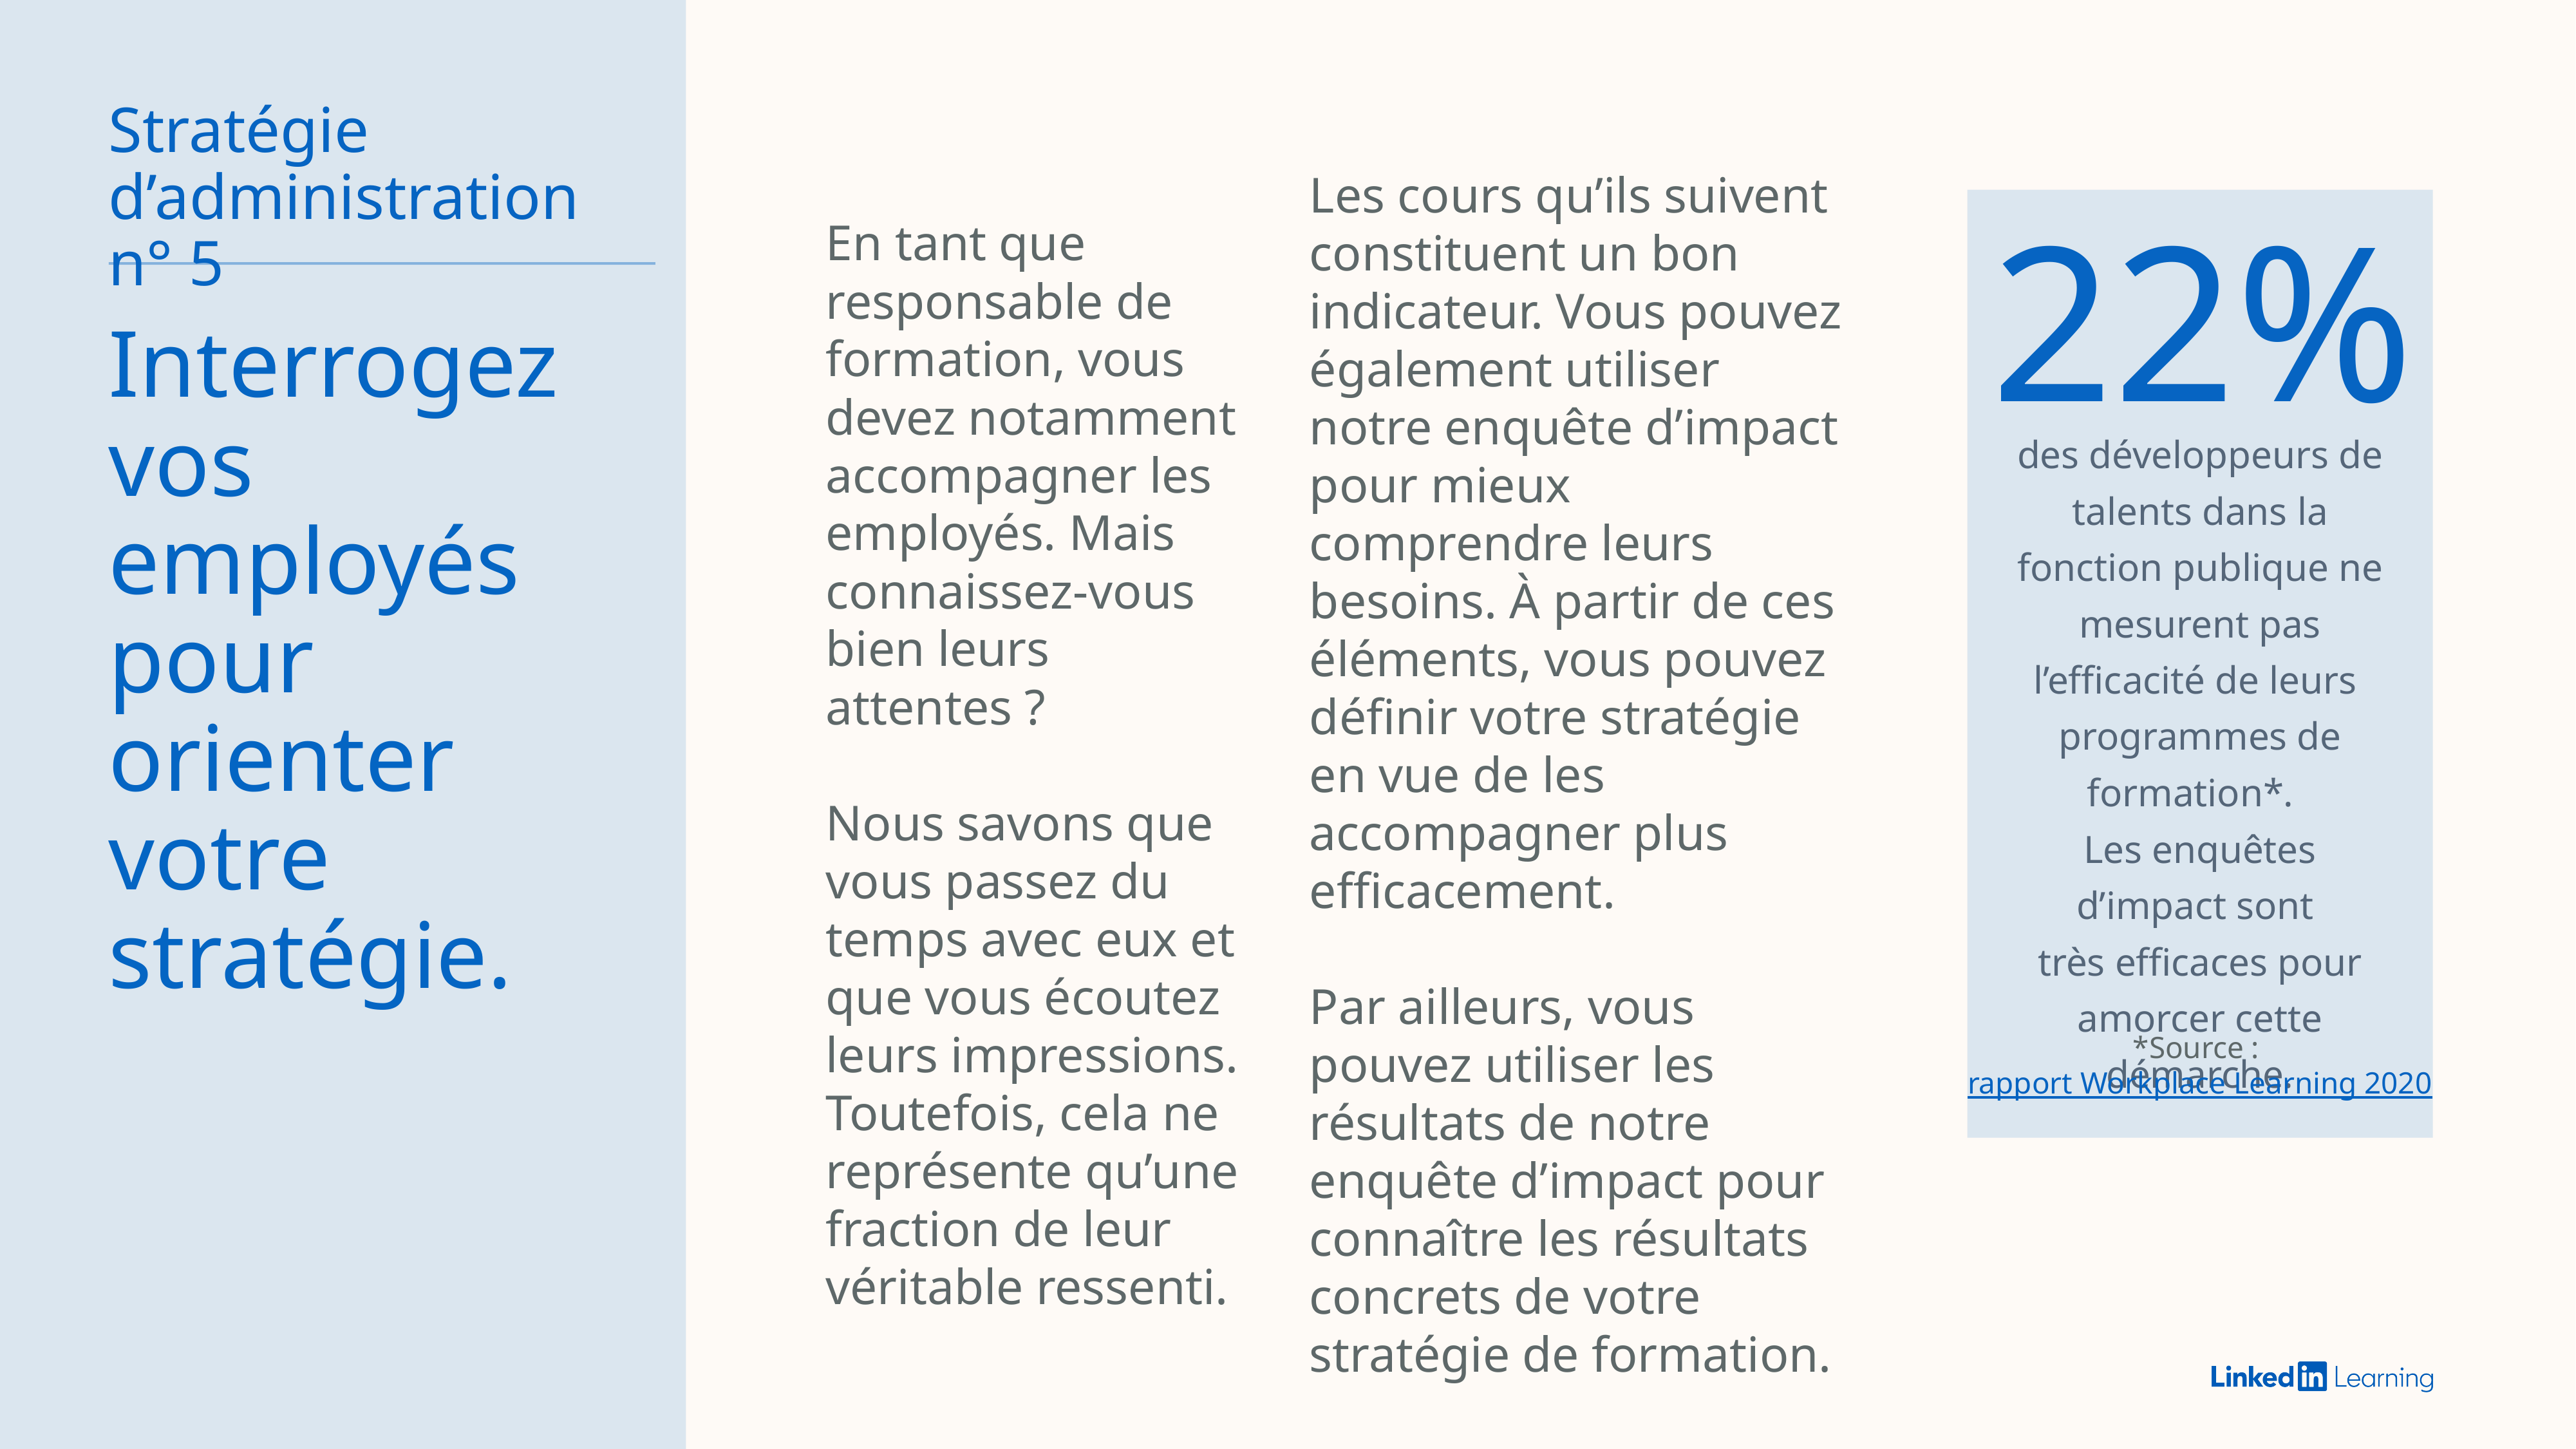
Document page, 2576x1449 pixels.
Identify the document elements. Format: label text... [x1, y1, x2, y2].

text_box En tant que responsable de formation, vous devez notamment accompagner les employés. Mais connaissez-vous bien leurs attentes ? Nous savons que vous passez du temps avec eux et que vous écoutez leurs impressions. Toutefois, cela ne représente qu’une fraction de leur véritable ressenti. [825, 213, 1266, 1314]
text_box [0, 0, 687, 1449]
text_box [1967, 186, 2436, 1138]
text_box Les cours qu’ils suivent constituent un bon indicateur. Vous pouvez également utiliser notre enquête d’impact pour mieux comprendre leurs besoins. À partir de ces éléments, vous pouvez définir votre stratégie en vue de les accompagner plus efficacement. Par ailleurs, vous pouvez utiliser les résultats de notre enquête d’impact pour connaître les résultats concrets de votre stratégie de formation. [1310, 164, 1847, 1382]
picture [2212, 1361, 2433, 1392]
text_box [108, 99, 660, 1425]
